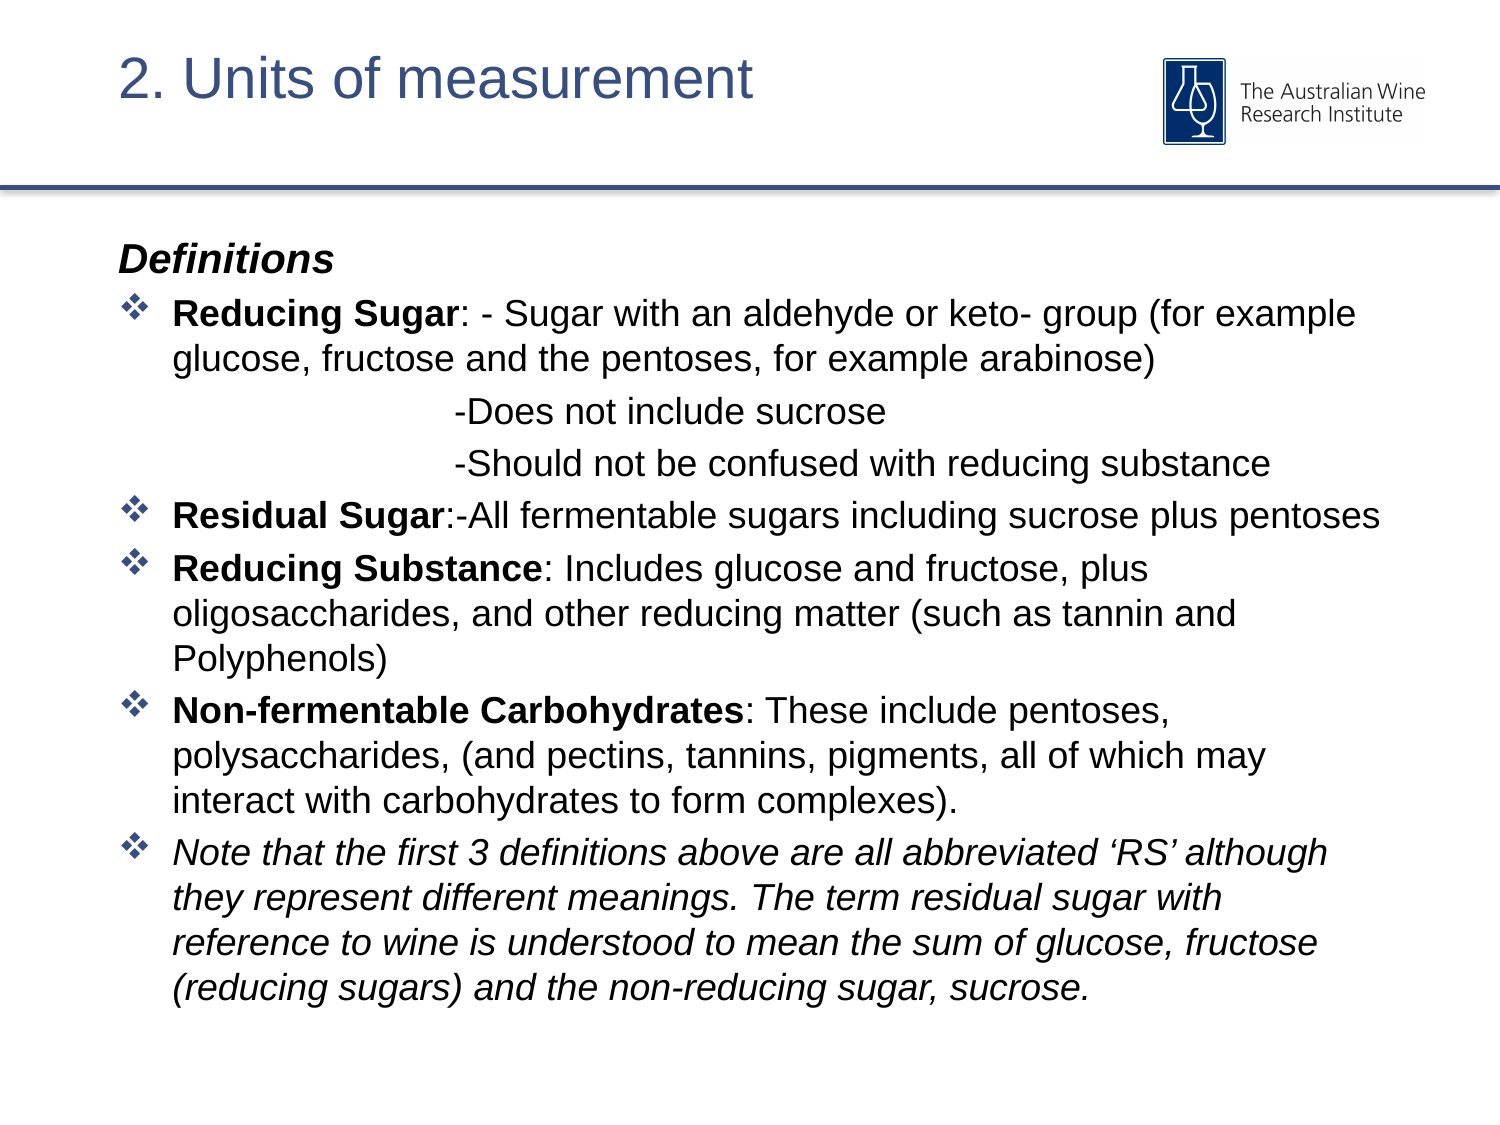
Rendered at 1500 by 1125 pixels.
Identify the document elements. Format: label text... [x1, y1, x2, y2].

list Definitions Reducing Sugar: - Sugar with an aldehyde or keto- group (for example glucose, fructose and the pentoses, for example arabinose) -Does not include sucrose -Should not be confused with reducing substance Residual Sugar:-All fermentable sugars including sucrose plus pentoses Reducing Substance: Includes glucose and fructose, plus oligosaccharides, and other reducing matter (such as tannin and Polyphenols) Non-fermentable Carbohydrates: These include pentoses, polysaccharides, (and pectins, tannins, pigments, all of which may interact with carbohydrates to form complexes). Note that the first 3 definitions above are all abbreviated ‘RS’ although they represent different meanings. The term residual sugar with reference to wine is understood to mean the sum of glucose, fructose (reducing sugars) and the non-reducing sugar, sucrose. [102, 223, 1398, 1026]
picture [1398, 58, 1425, 145]
title 2. Units of measurement [102, 32, 1398, 181]
